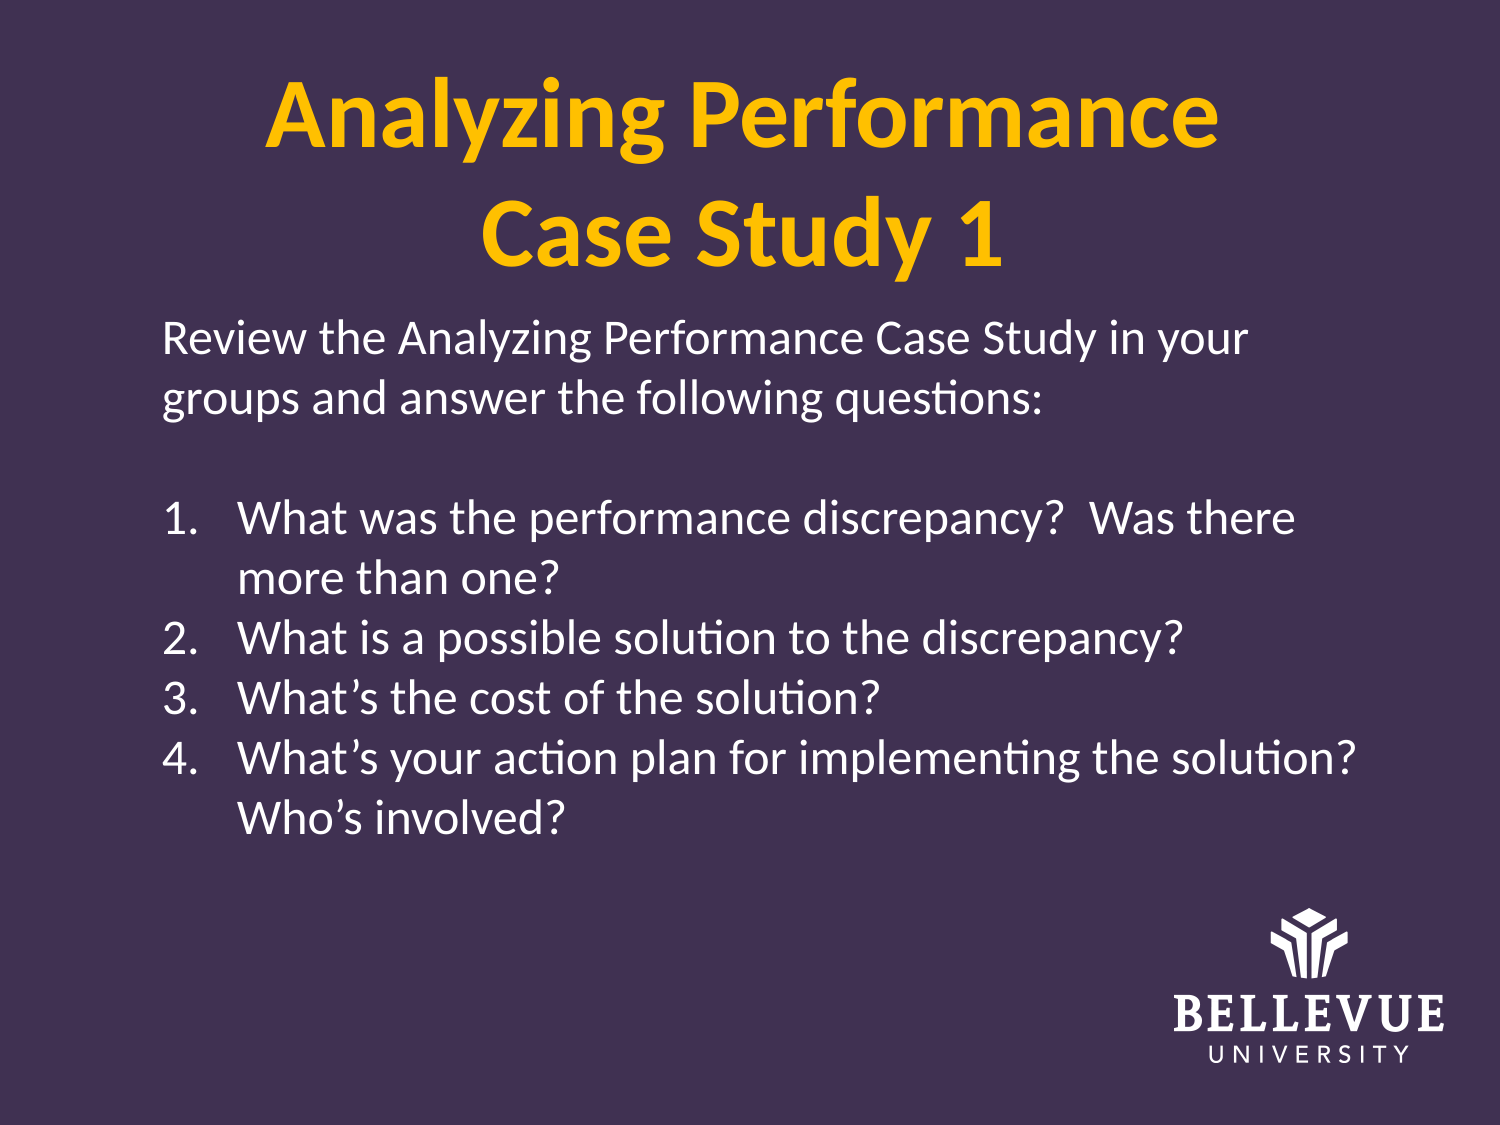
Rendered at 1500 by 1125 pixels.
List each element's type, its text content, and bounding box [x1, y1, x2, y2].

text_box Review the Analyzing Performance Case Study in your groups and answer the following questions: What was the performance discrepancy? Was there more than one? What is a possible solution to the discrepancy? What’s the cost of the solution? What’s your action plan for implementing the solution? Who’s involved? [147, 297, 1387, 912]
picture [1174, 908, 1445, 1063]
text_box Analyzing Performance Case Study 1 [27, 39, 1460, 295]
